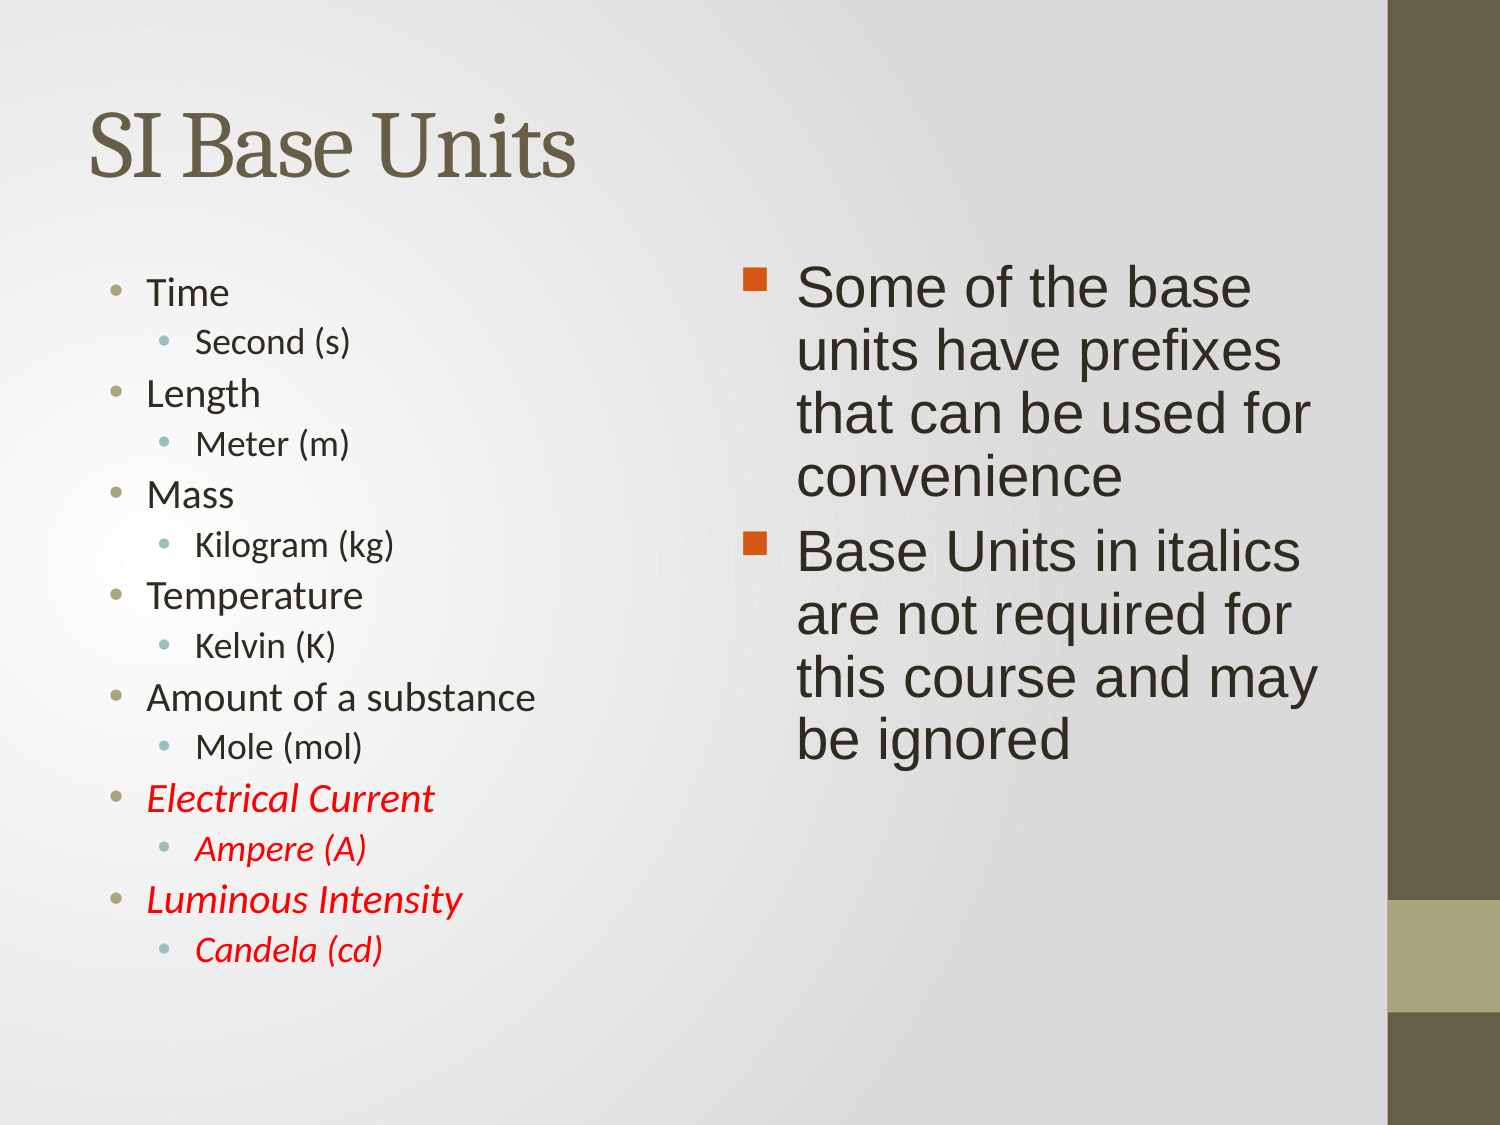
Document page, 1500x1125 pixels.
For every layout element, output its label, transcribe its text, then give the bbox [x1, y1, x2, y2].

list Time Second (s) Length Meter (m) Mass Kilogram (kg) Temperature Kelvin (K) Amount of a substance Mole (mol) Electrical Current Ampere (A) Luminous Intensity Candela (cd) [74, 262, 751, 1051]
text_box Some of the base units have prefixes that can be used for convenience Base Units in italics are not required for this course and may be ignored [725, 249, 1350, 993]
title SI Base Units [75, 45, 1325, 233]
